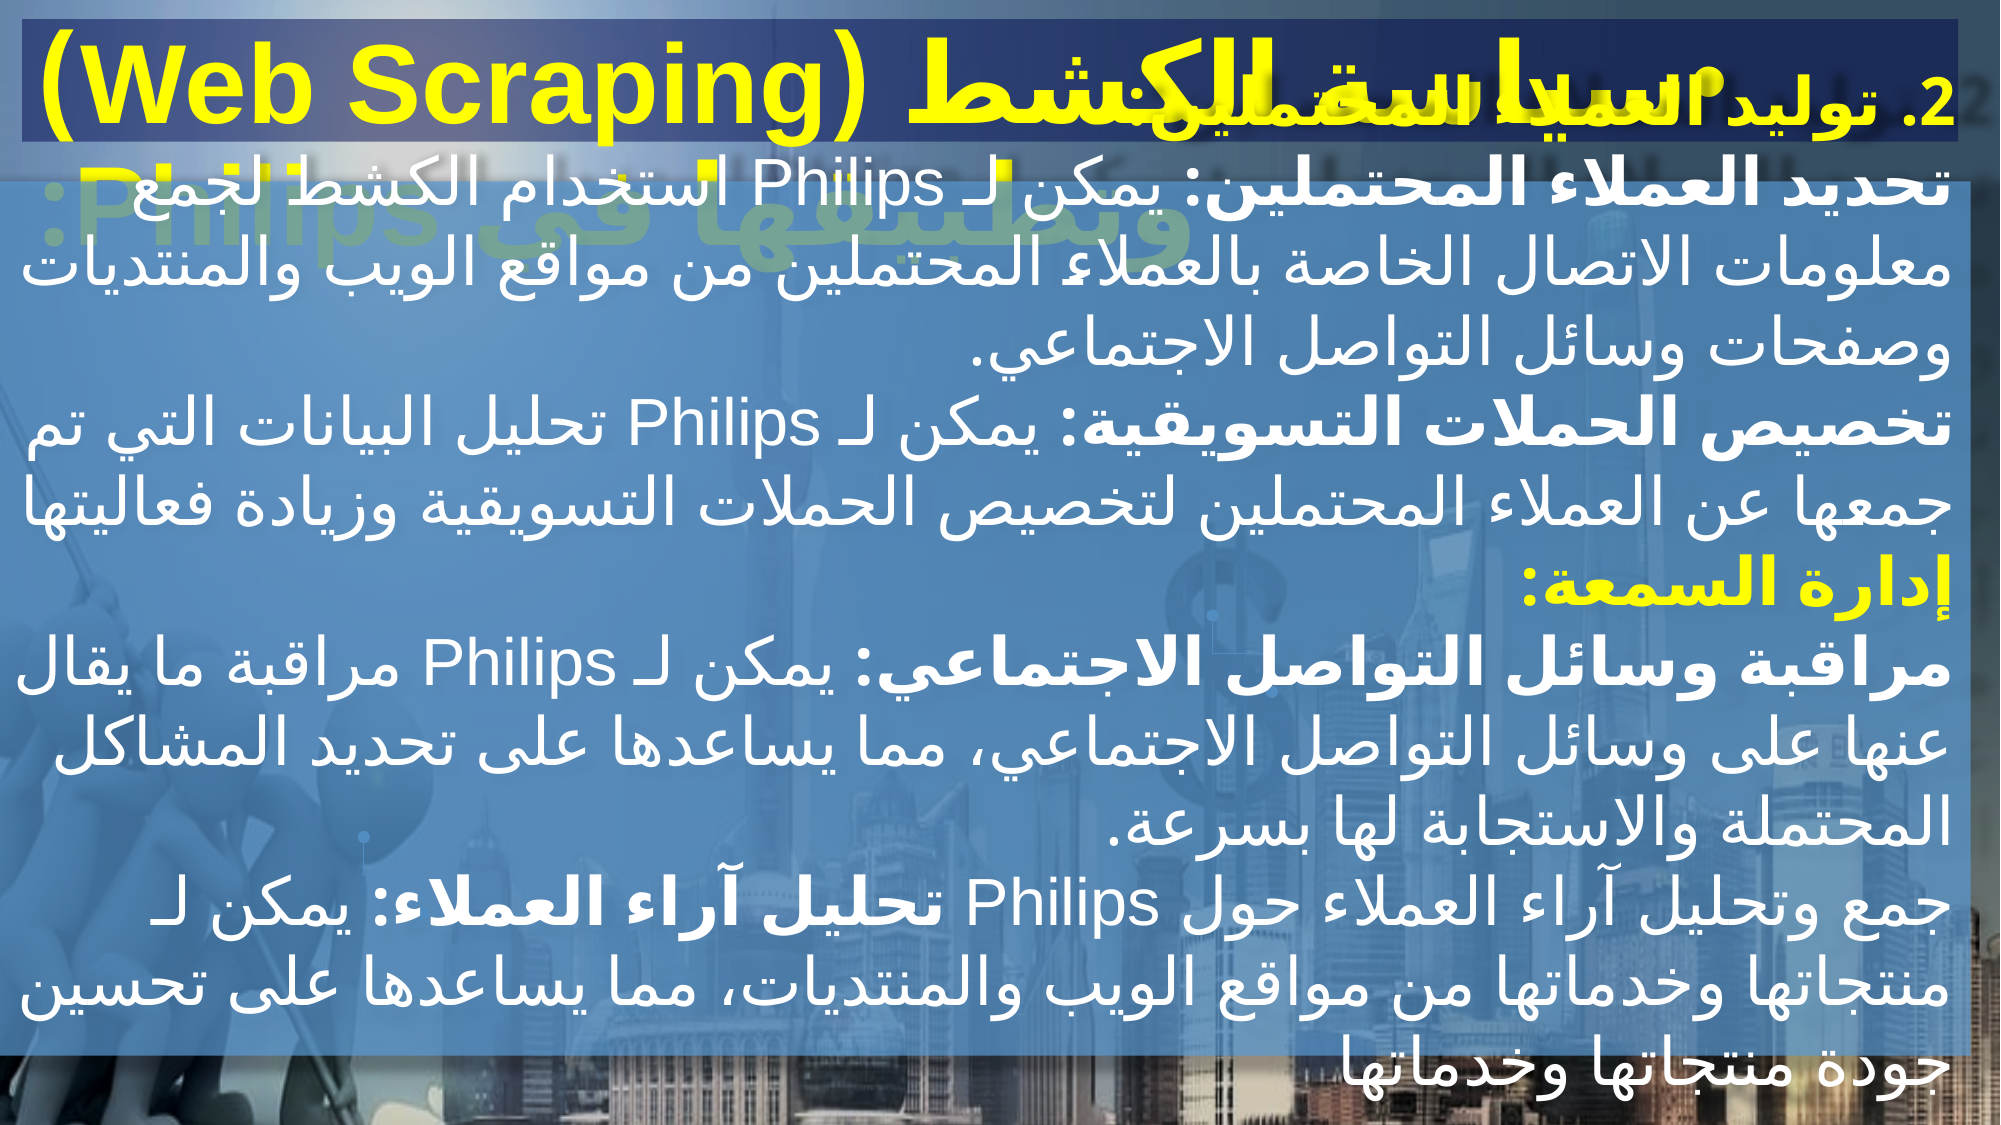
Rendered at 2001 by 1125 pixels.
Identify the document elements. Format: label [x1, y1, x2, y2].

text_box [355, 845, 432, 905]
picture [0, 0, 2000, 1125]
text_box [1204, 624, 1281, 684]
